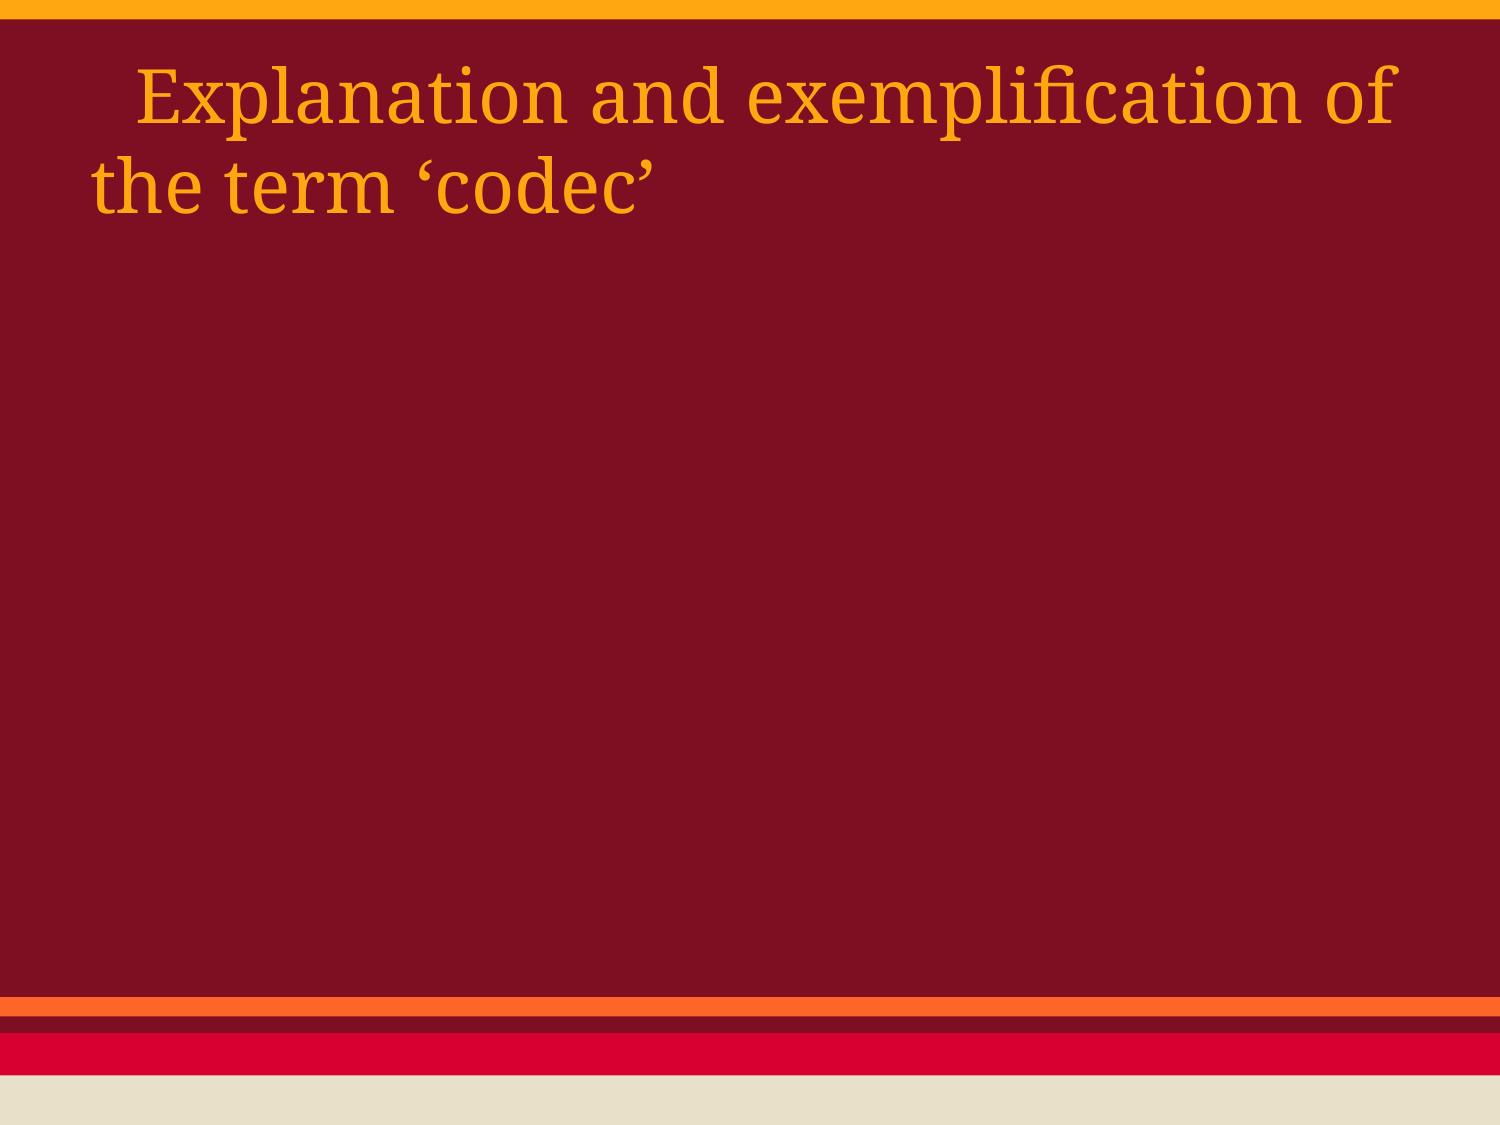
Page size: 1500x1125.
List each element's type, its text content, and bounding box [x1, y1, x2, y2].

title Explanation and exemplification of the term ‘codec’ [75, 45, 1425, 233]
